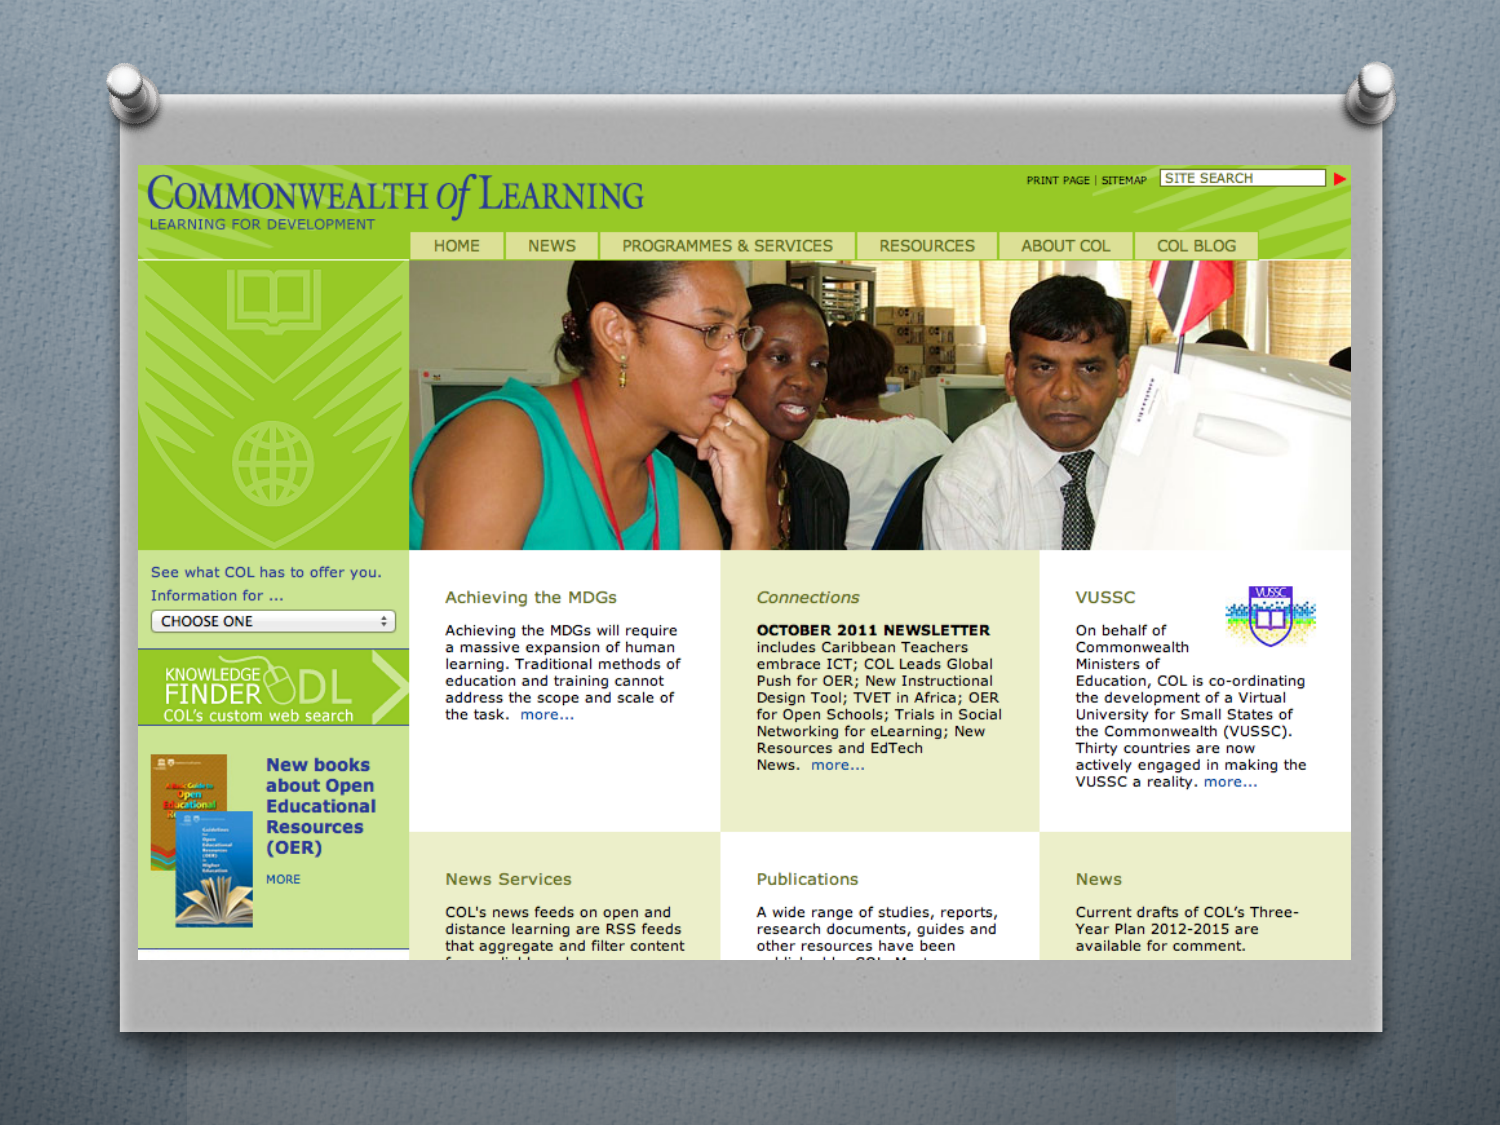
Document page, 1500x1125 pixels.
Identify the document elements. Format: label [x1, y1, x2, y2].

picture [75, 29, 198, 153]
picture [1317, 35, 1439, 156]
picture [138, 165, 1351, 960]
